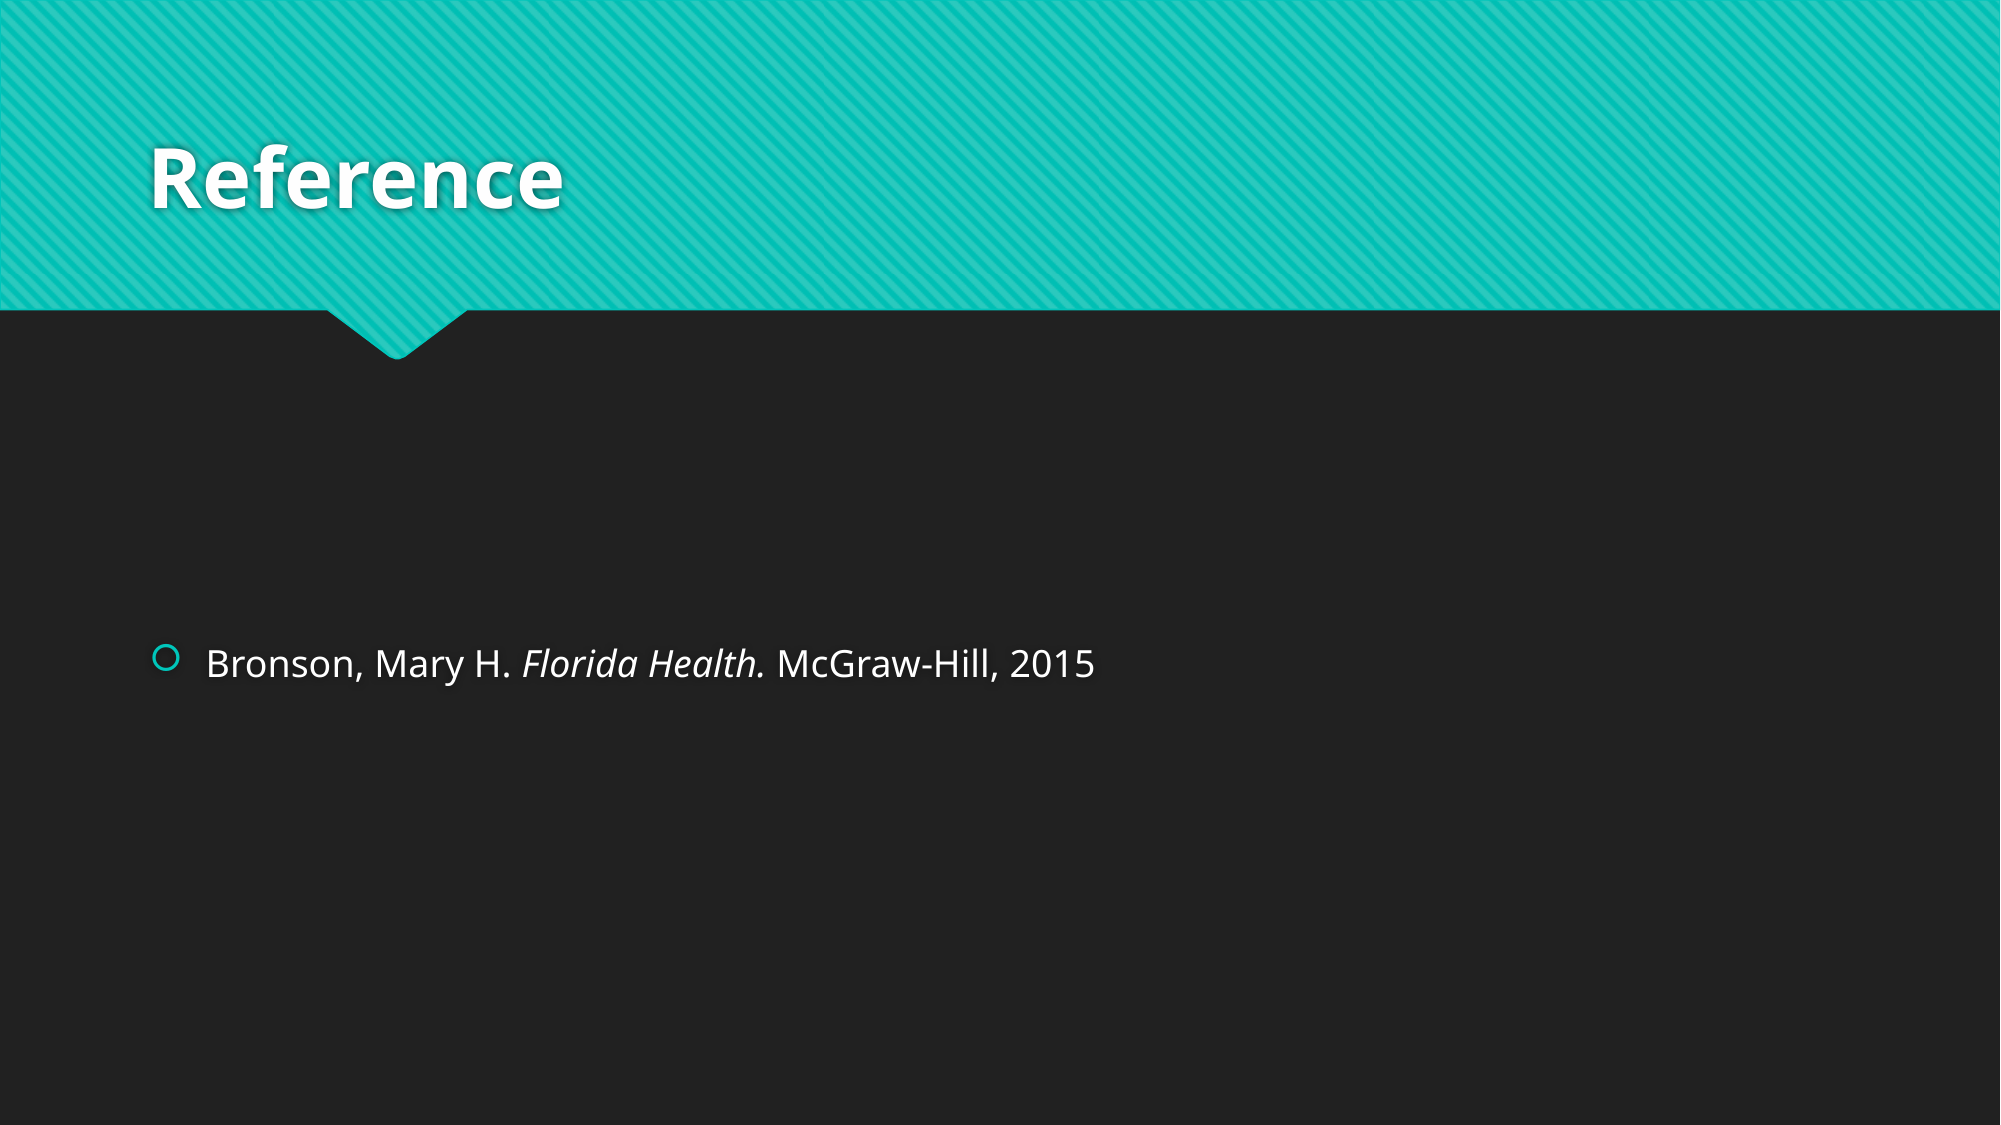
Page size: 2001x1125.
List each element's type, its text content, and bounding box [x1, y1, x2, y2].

list Bronson, Mary H. Florida Health. McGraw-Hill, 2015 [134, 364, 1866, 962]
title Reference [132, 73, 1868, 233]
